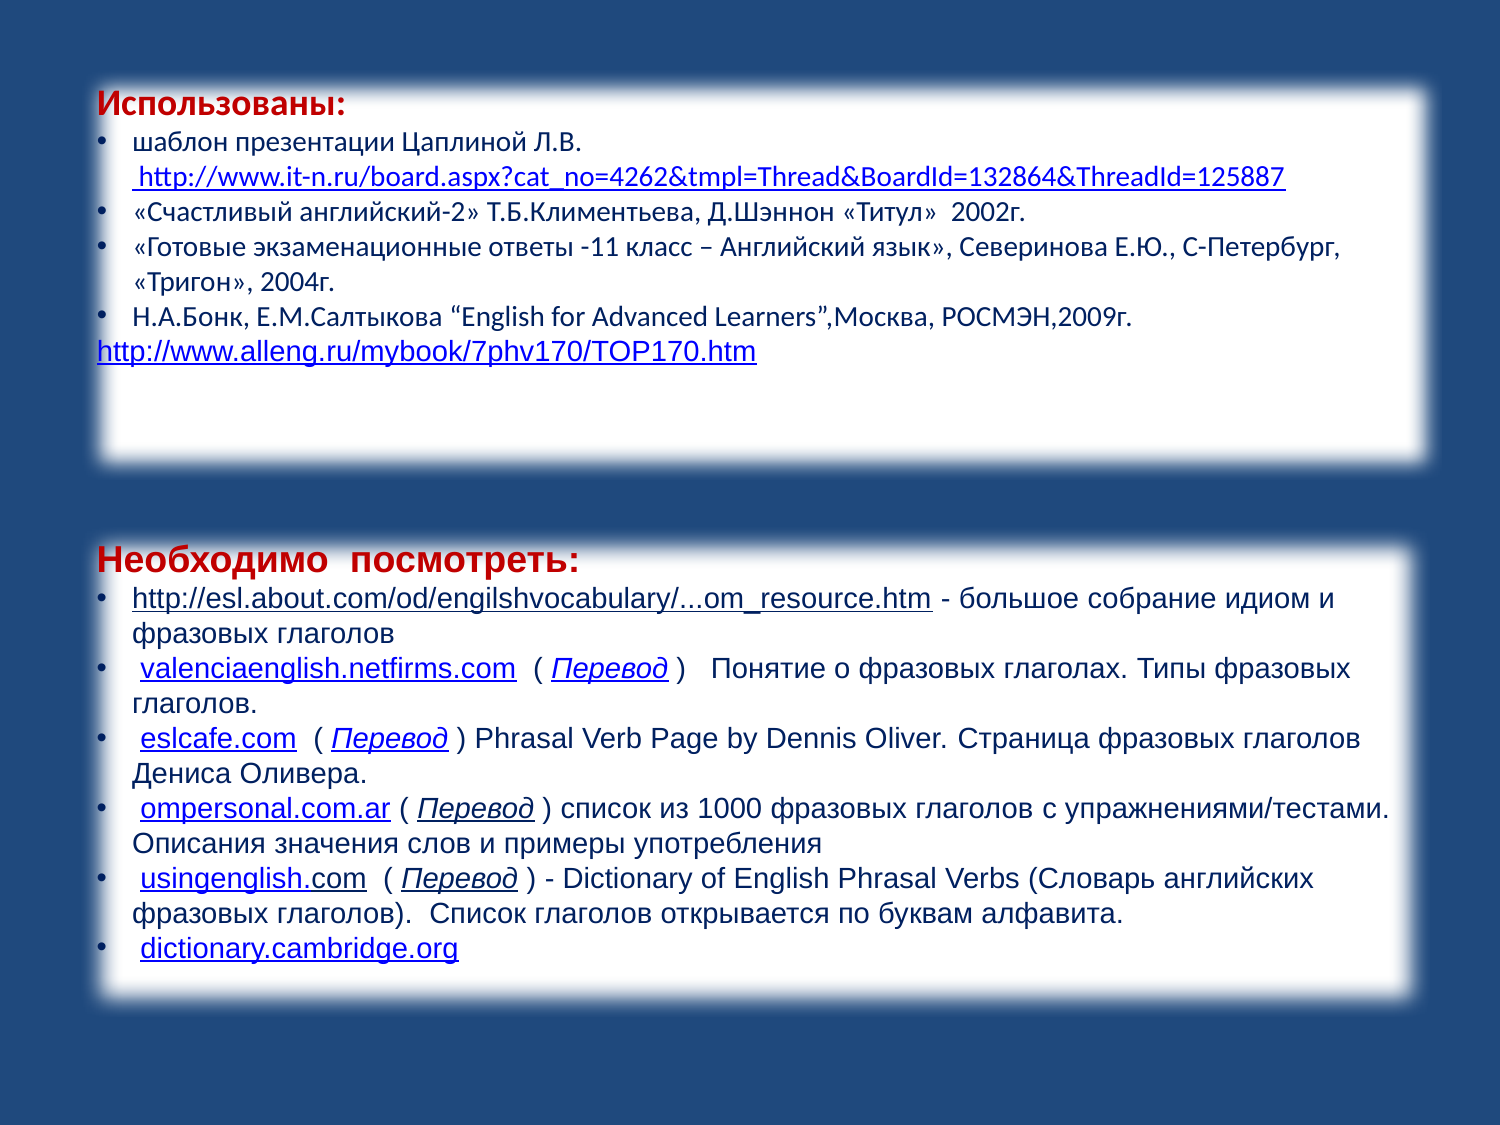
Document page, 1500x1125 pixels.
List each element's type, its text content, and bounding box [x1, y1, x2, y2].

text_box Необходимо посмотреть: http://esl.about.com/od/engilshvocabulary/...om_resource.htm - большое собрание идиом и фразовых глаголов valenciaenglish.netfirms.com ( Перевод ) Понятие о фразовых глаголах. Типы фразовых глаголов. eslcafe.com ( Перевод ) Phrasal Verb Page by Dennis Oliver. Страница фразовых глаголов Дениса Оливера. ompersonal.com.ar ( Перевод ) список из 1000 фразовых глаголов c упражнениями/тестами. Описания значения слов и примеры употребления usingenglish.com ( Перевод ) - Dictionary of English Phrasal Verbs (Словарь английских фразовых глаголов). Список глаголов открывается по буквам алфавита. dictionary.cambridge.org [119, 565, 1395, 982]
text_box Использованы: шаблон презентации Цаплиной Л.В. http://www.it-n.ru/board.aspx?cat_no=4262&tmpl=Thread&BoardId=132864&ThreadId=125887 «Счастливый английский-2» Т.Б.Климентьева, Д.Шэннон «Титул» 2002г. «Готовые экзаменационные ответы -11 класс – Английский язык», Северинова Е.Ю., С-Петербург, «Тригон», 2004г. Н.А.Бонк, Е.М.Салтыкова “English for Advanced Learners”,Москва, РОСМЭН,2009г. http://www.alleng.ru/mybook/7phv170/TOP170.htm [116, 105, 1410, 448]
